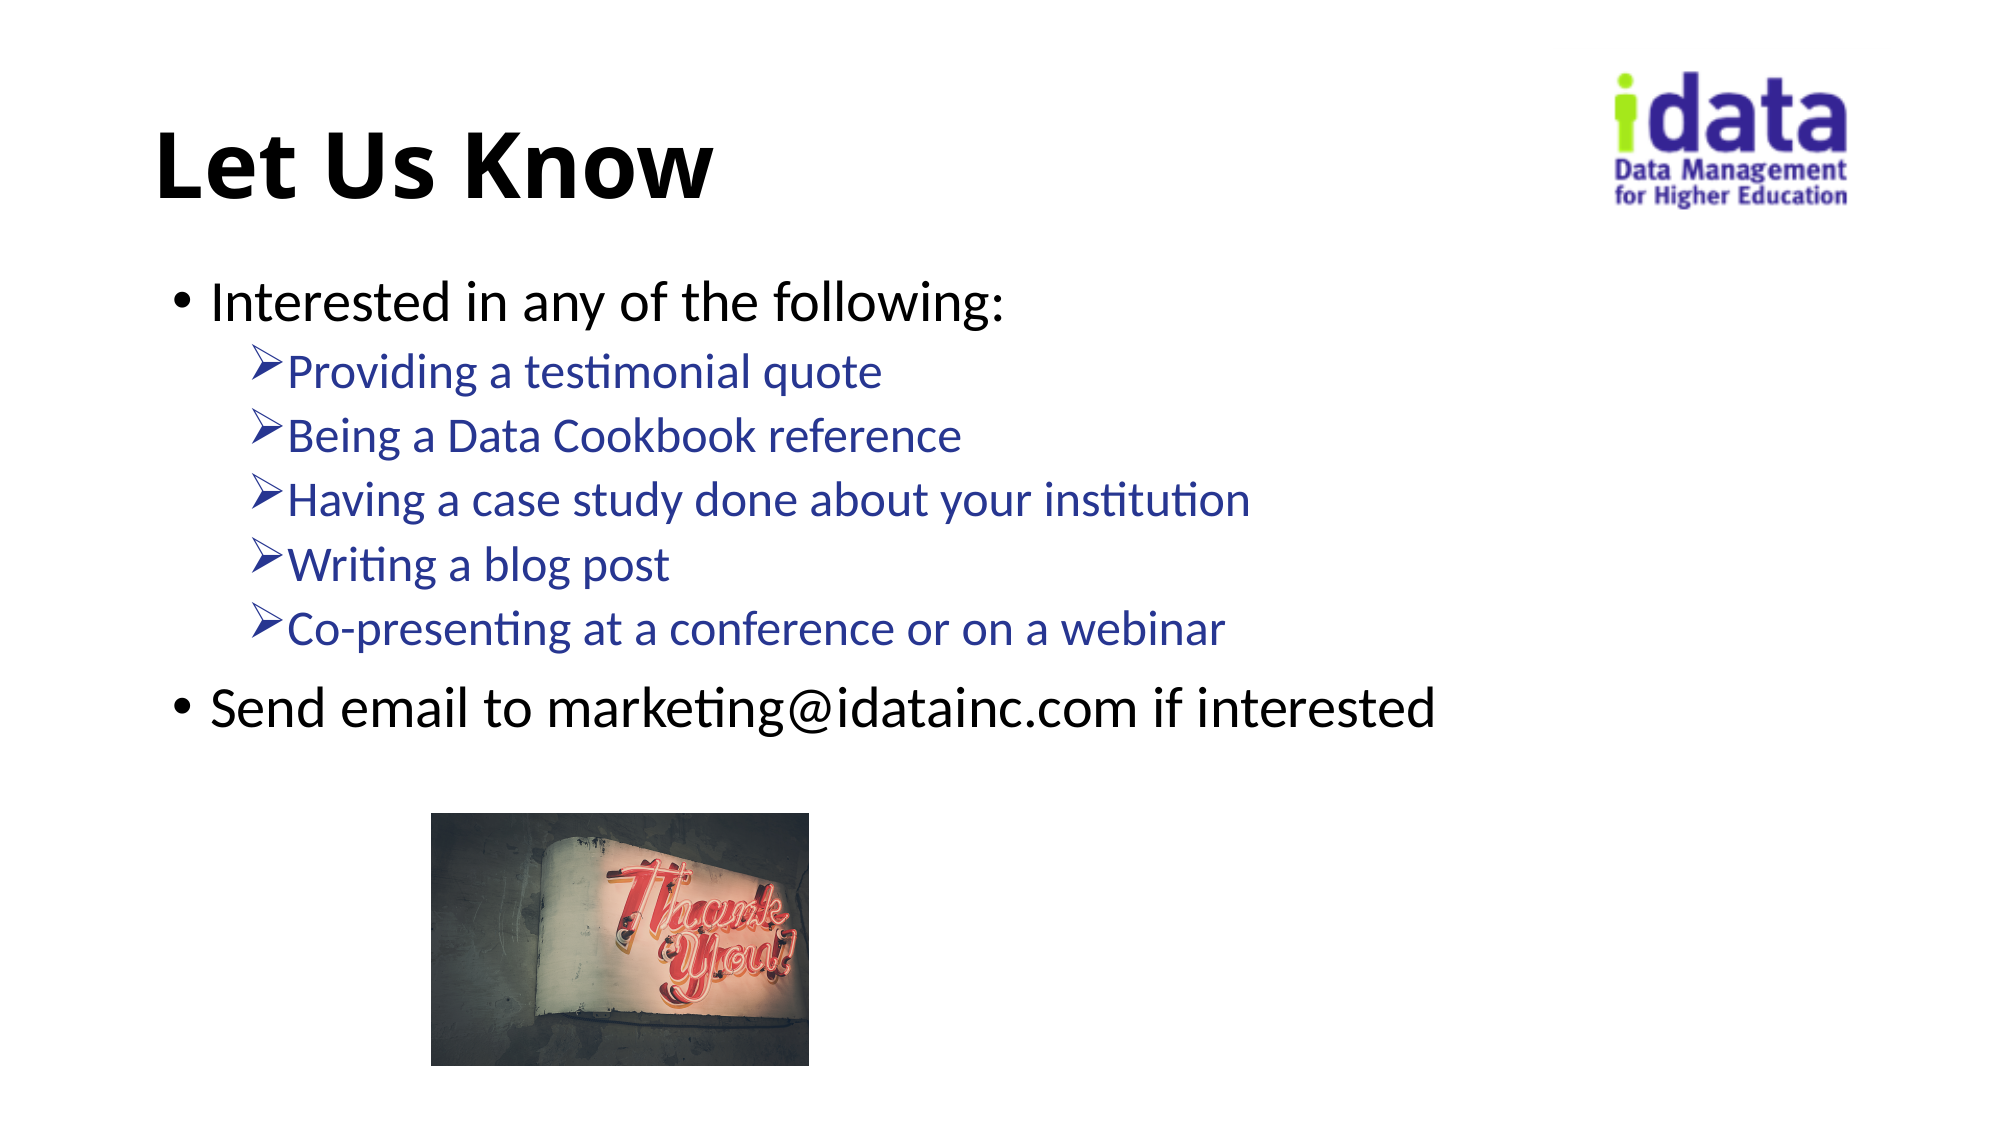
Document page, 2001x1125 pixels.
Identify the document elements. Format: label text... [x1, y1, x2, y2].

picture [1553, 47, 1891, 239]
list Interested in any of the following: Providing a testimonial quote Being a Data Cookbook reference Having a case study done about your institution Writing a blog post Co-presenting at a conference or on a webinar Send email to marketing@idatainc.com if interested [157, 264, 1508, 1007]
title Let Us Know [137, 59, 1863, 278]
picture [431, 813, 809, 1066]
